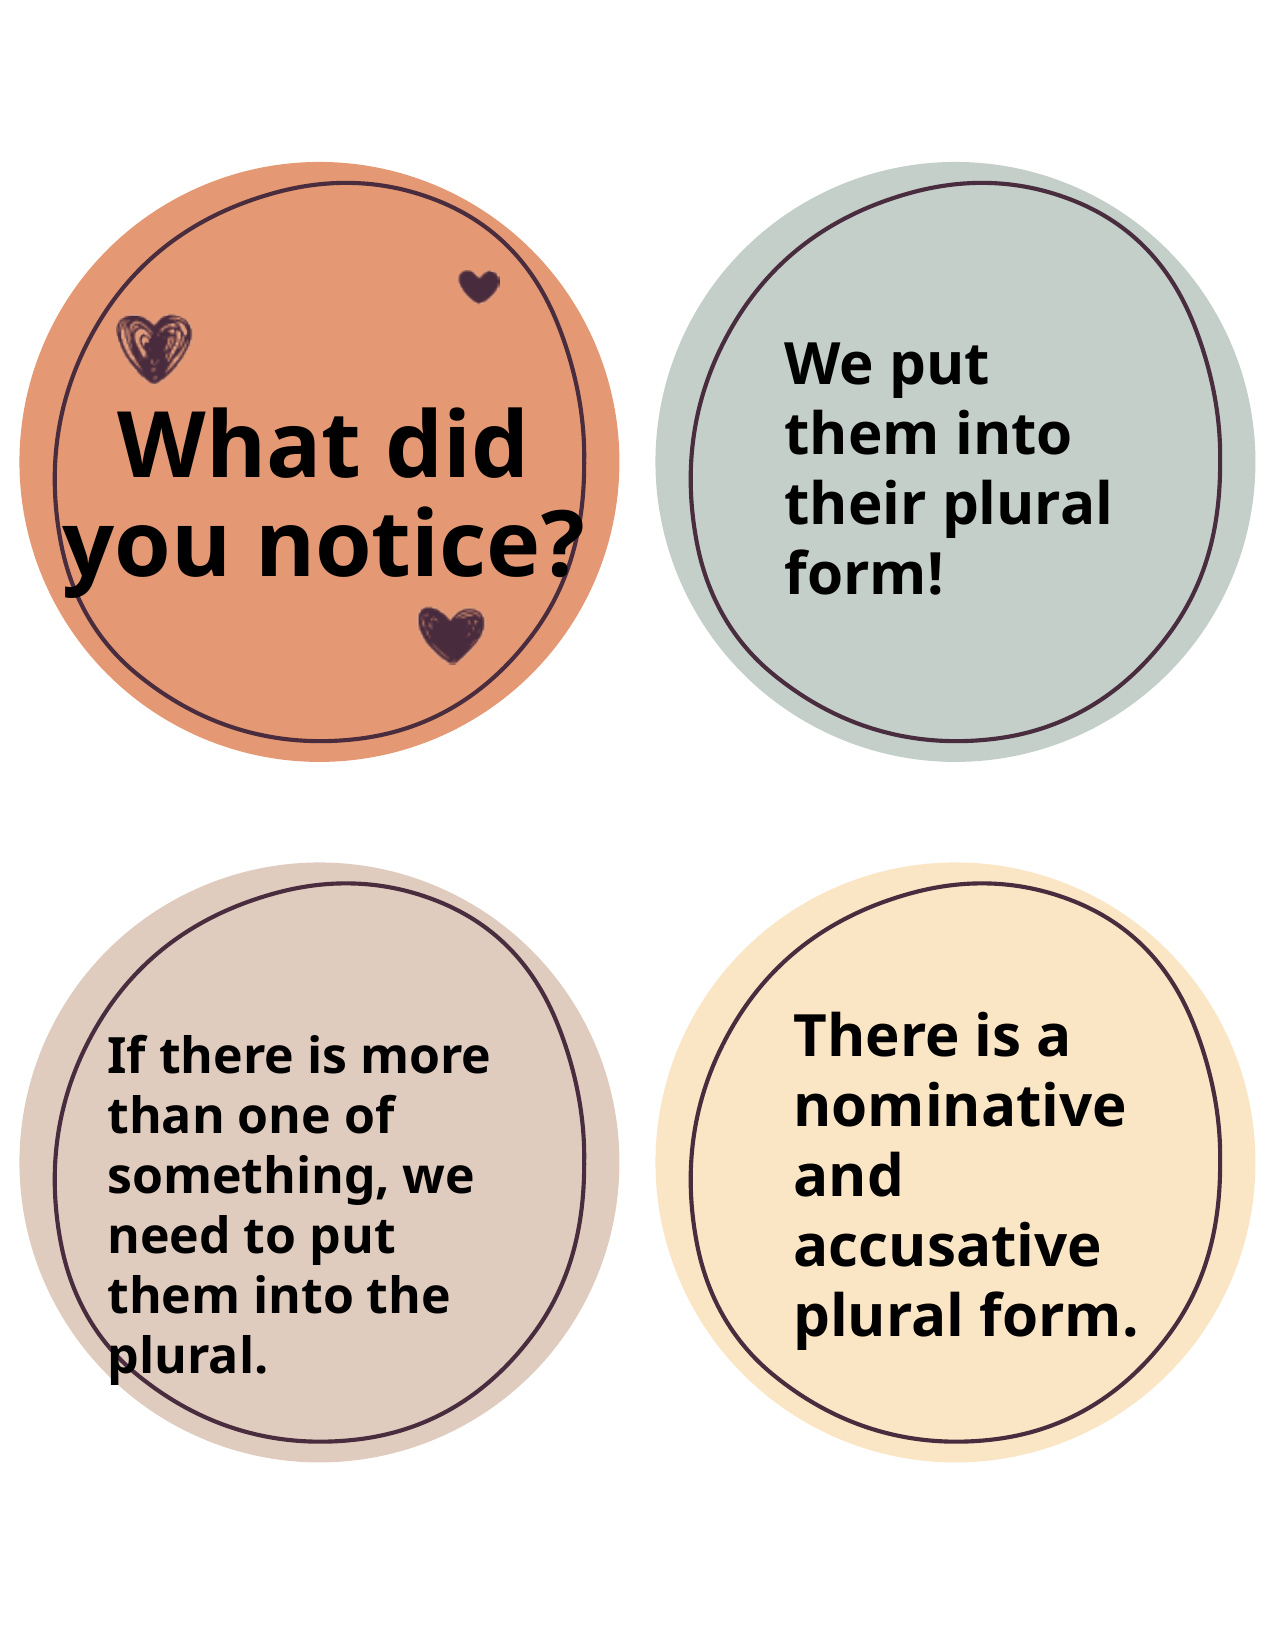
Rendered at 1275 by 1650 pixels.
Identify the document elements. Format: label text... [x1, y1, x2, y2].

text_box There is a nominative and accusative plural form. [778, 990, 1200, 1356]
text_box What did you notice? [34, 391, 116, 604]
text_box We put them into their plural form! [770, 318, 1156, 614]
text_box If there is more than one of something, we need to put them into the plural. [92, 1015, 555, 1391]
picture [116, 270, 500, 665]
text_box What did you notice? [500, 391, 614, 604]
